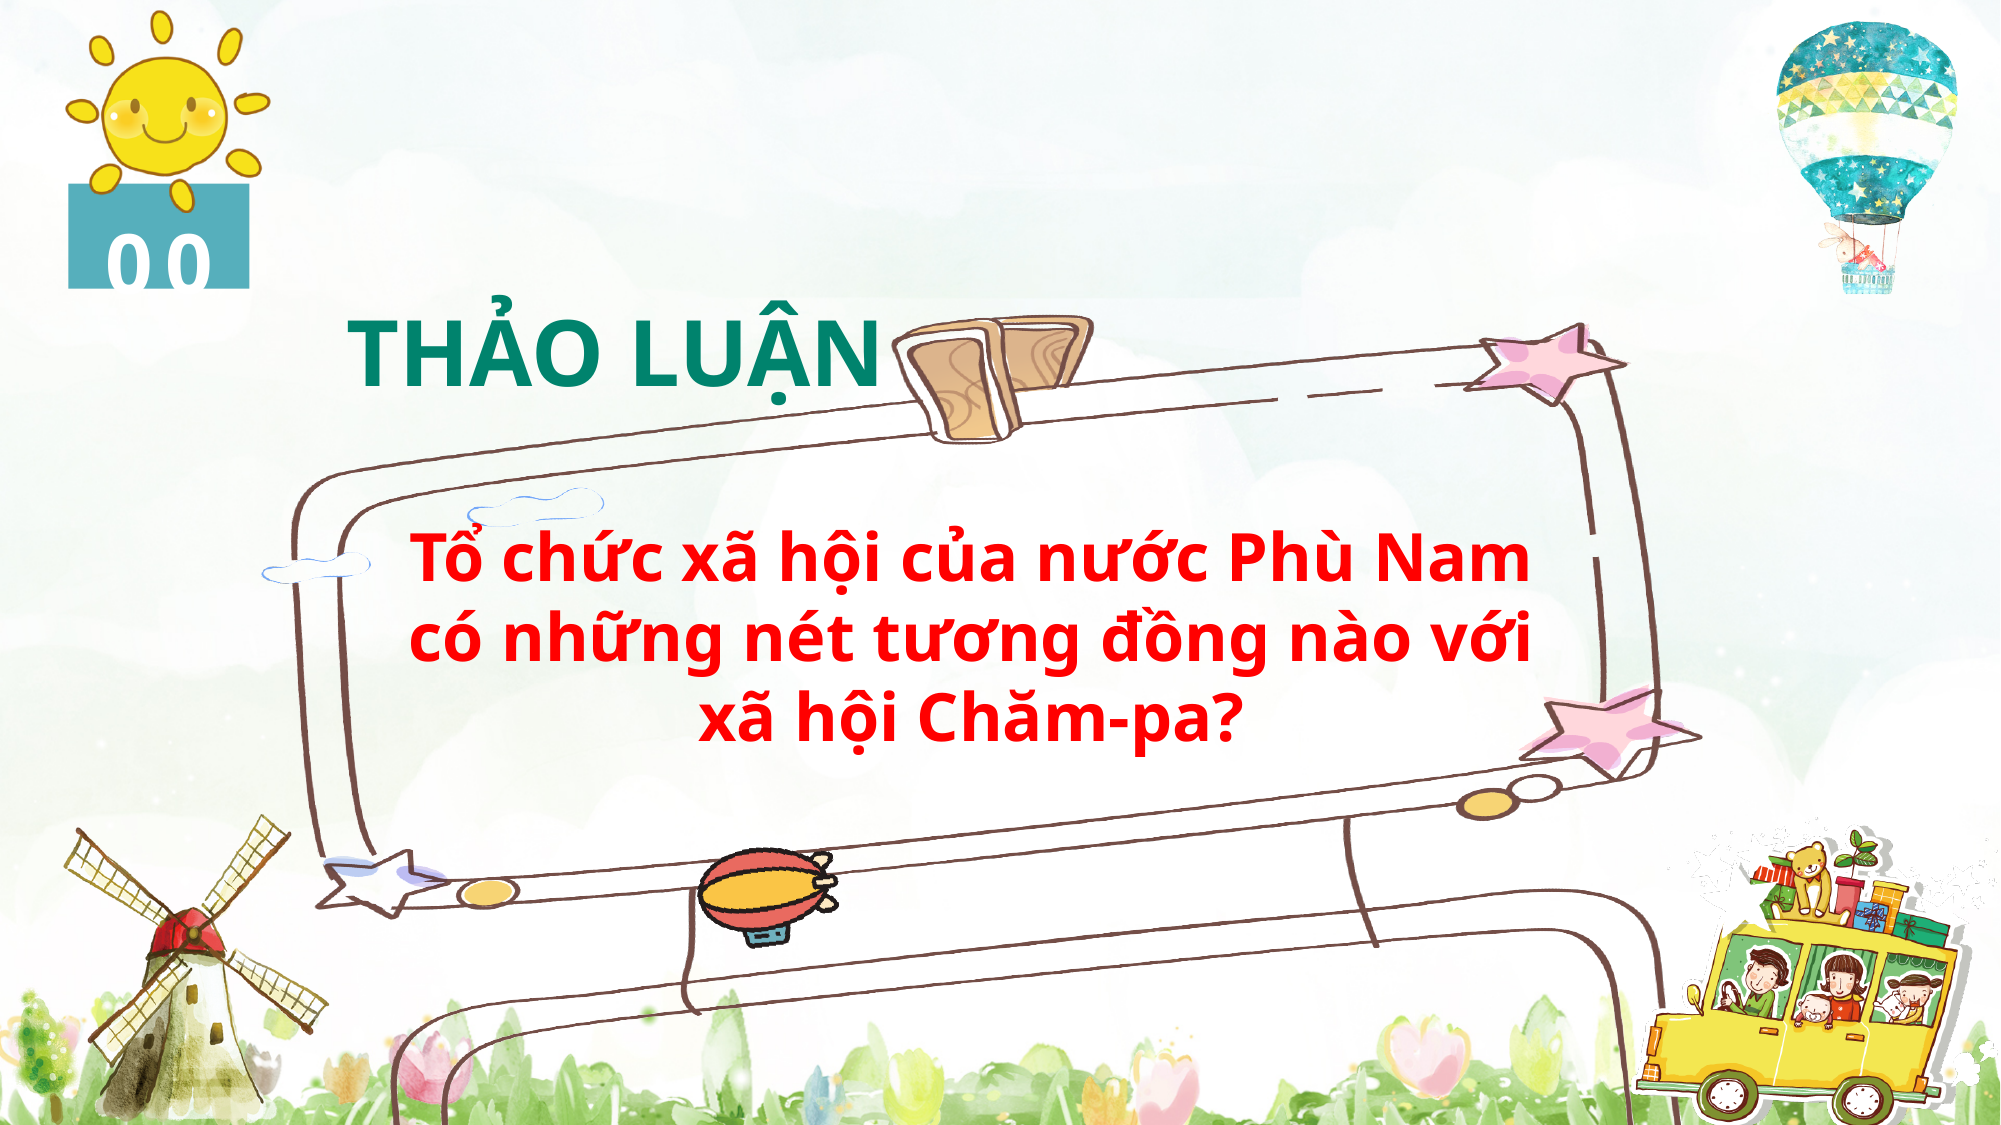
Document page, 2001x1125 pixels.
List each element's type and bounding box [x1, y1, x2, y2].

text_box [68, 183, 1293, 363]
picture [0, 0, 2001, 1125]
